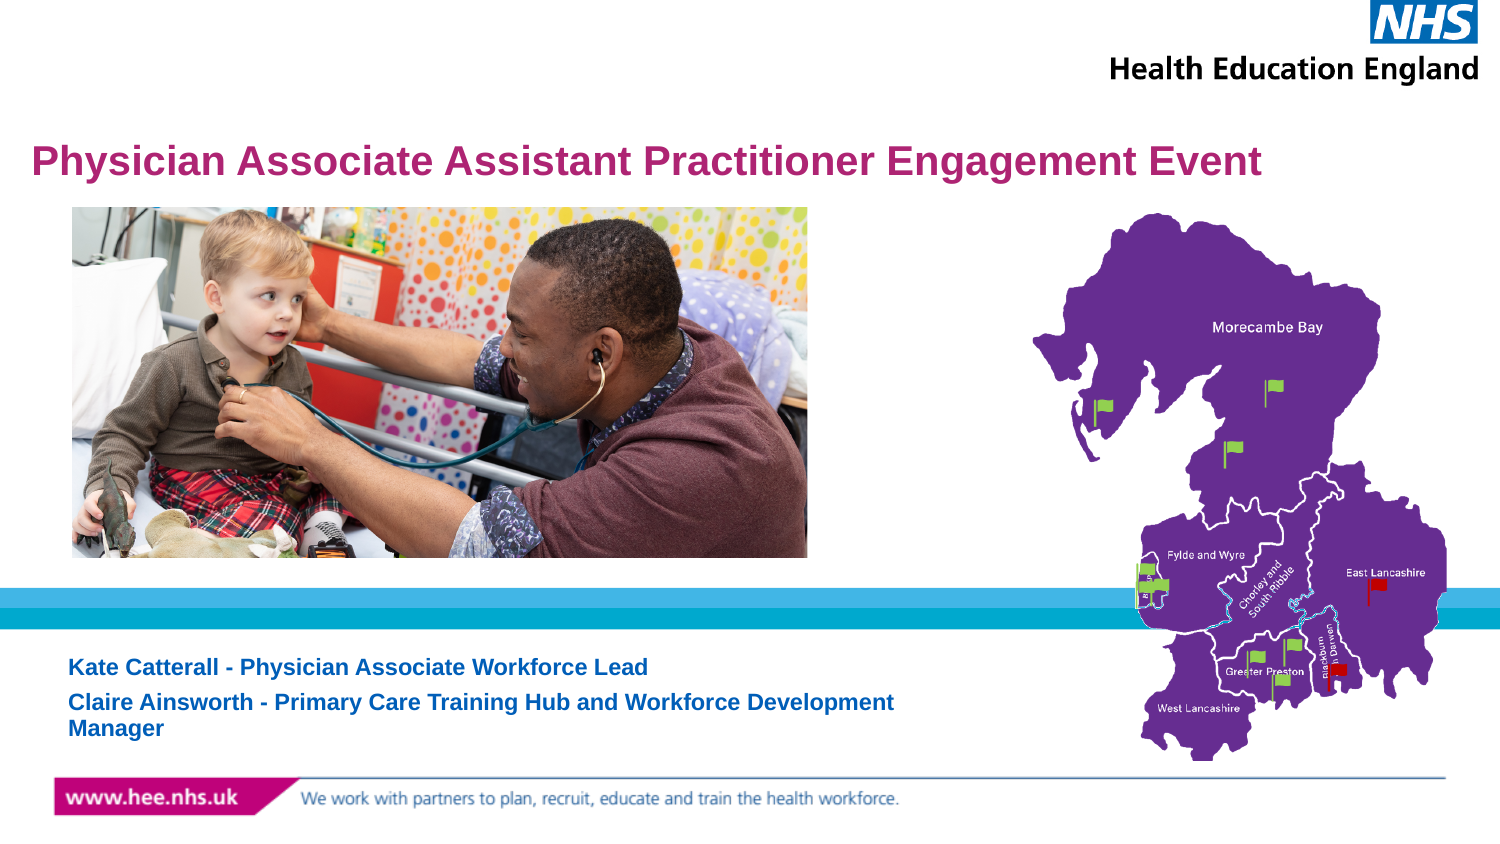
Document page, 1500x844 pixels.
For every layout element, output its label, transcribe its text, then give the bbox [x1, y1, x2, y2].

picture [71, 207, 808, 558]
picture [1028, 207, 1447, 761]
picture [1067, 0, 1500, 129]
subtitle Kate Catterall - Physician Associate Workforce Lead Claire Ainsworth - Primary Care Training Hub and Workforce Development Manager [53, 647, 994, 749]
title Physician Associate Assistant Practitioner Engagement Event [16, 132, 1428, 241]
